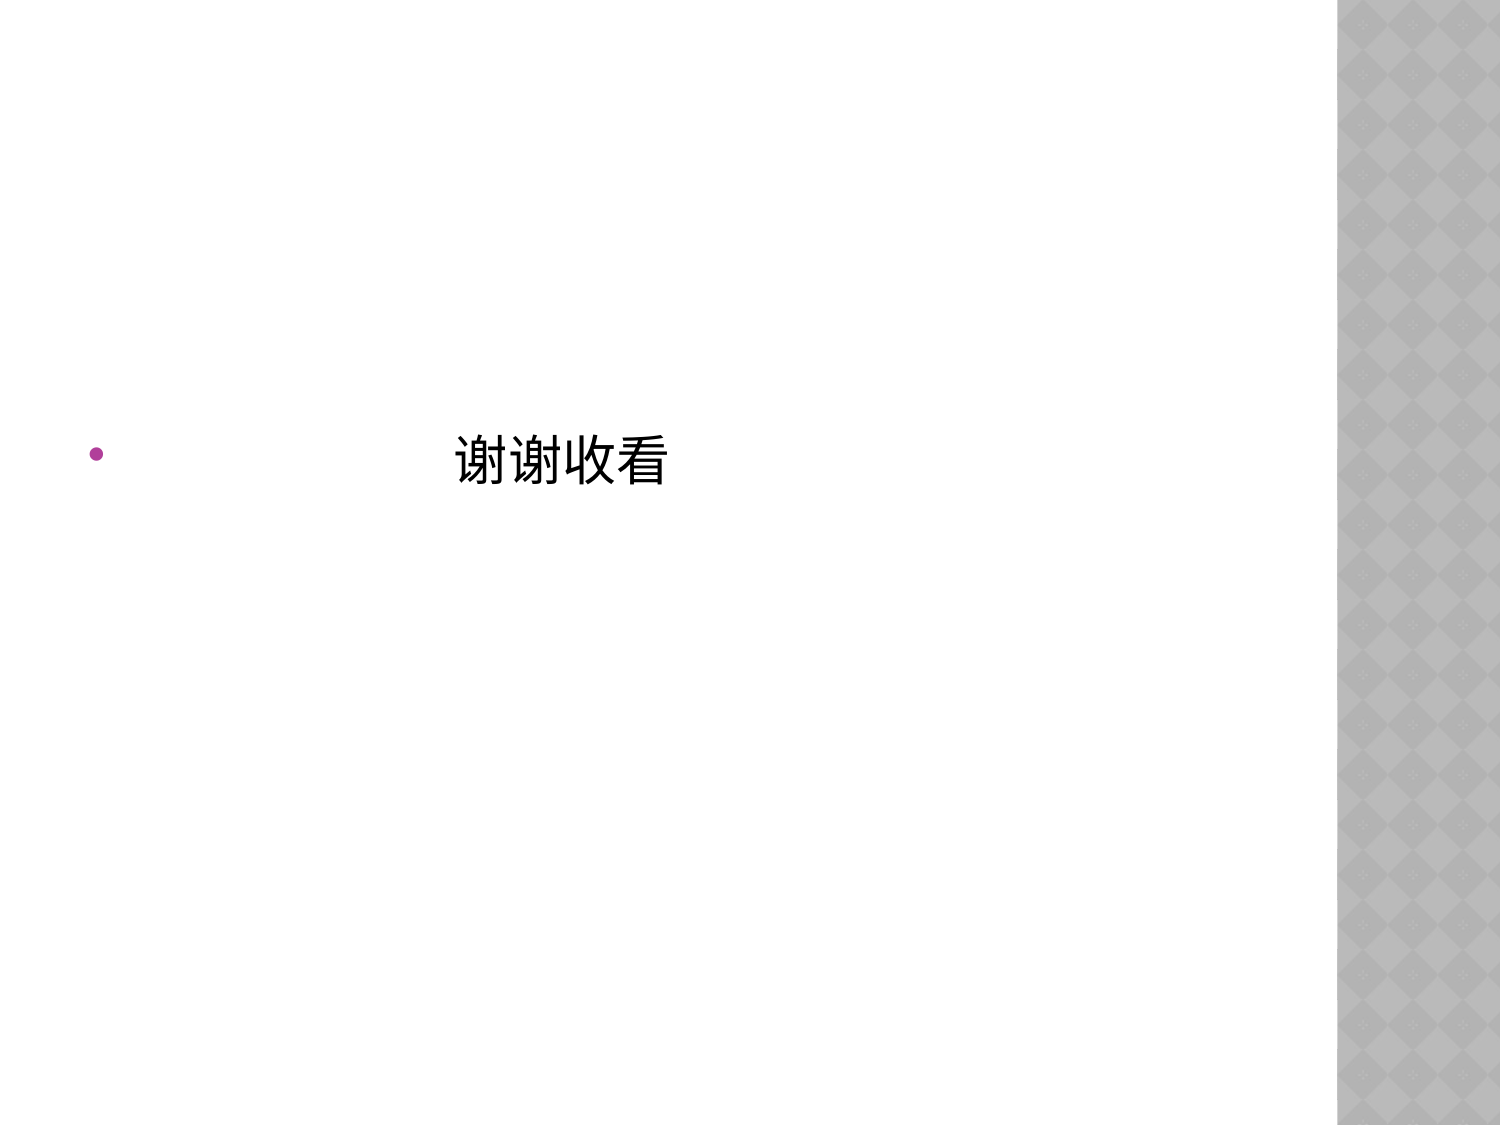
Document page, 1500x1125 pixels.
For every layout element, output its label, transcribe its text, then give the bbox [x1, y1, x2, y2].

list 谢谢收看 [75, 264, 1263, 1059]
text_box [1337, 0, 1500, 1125]
